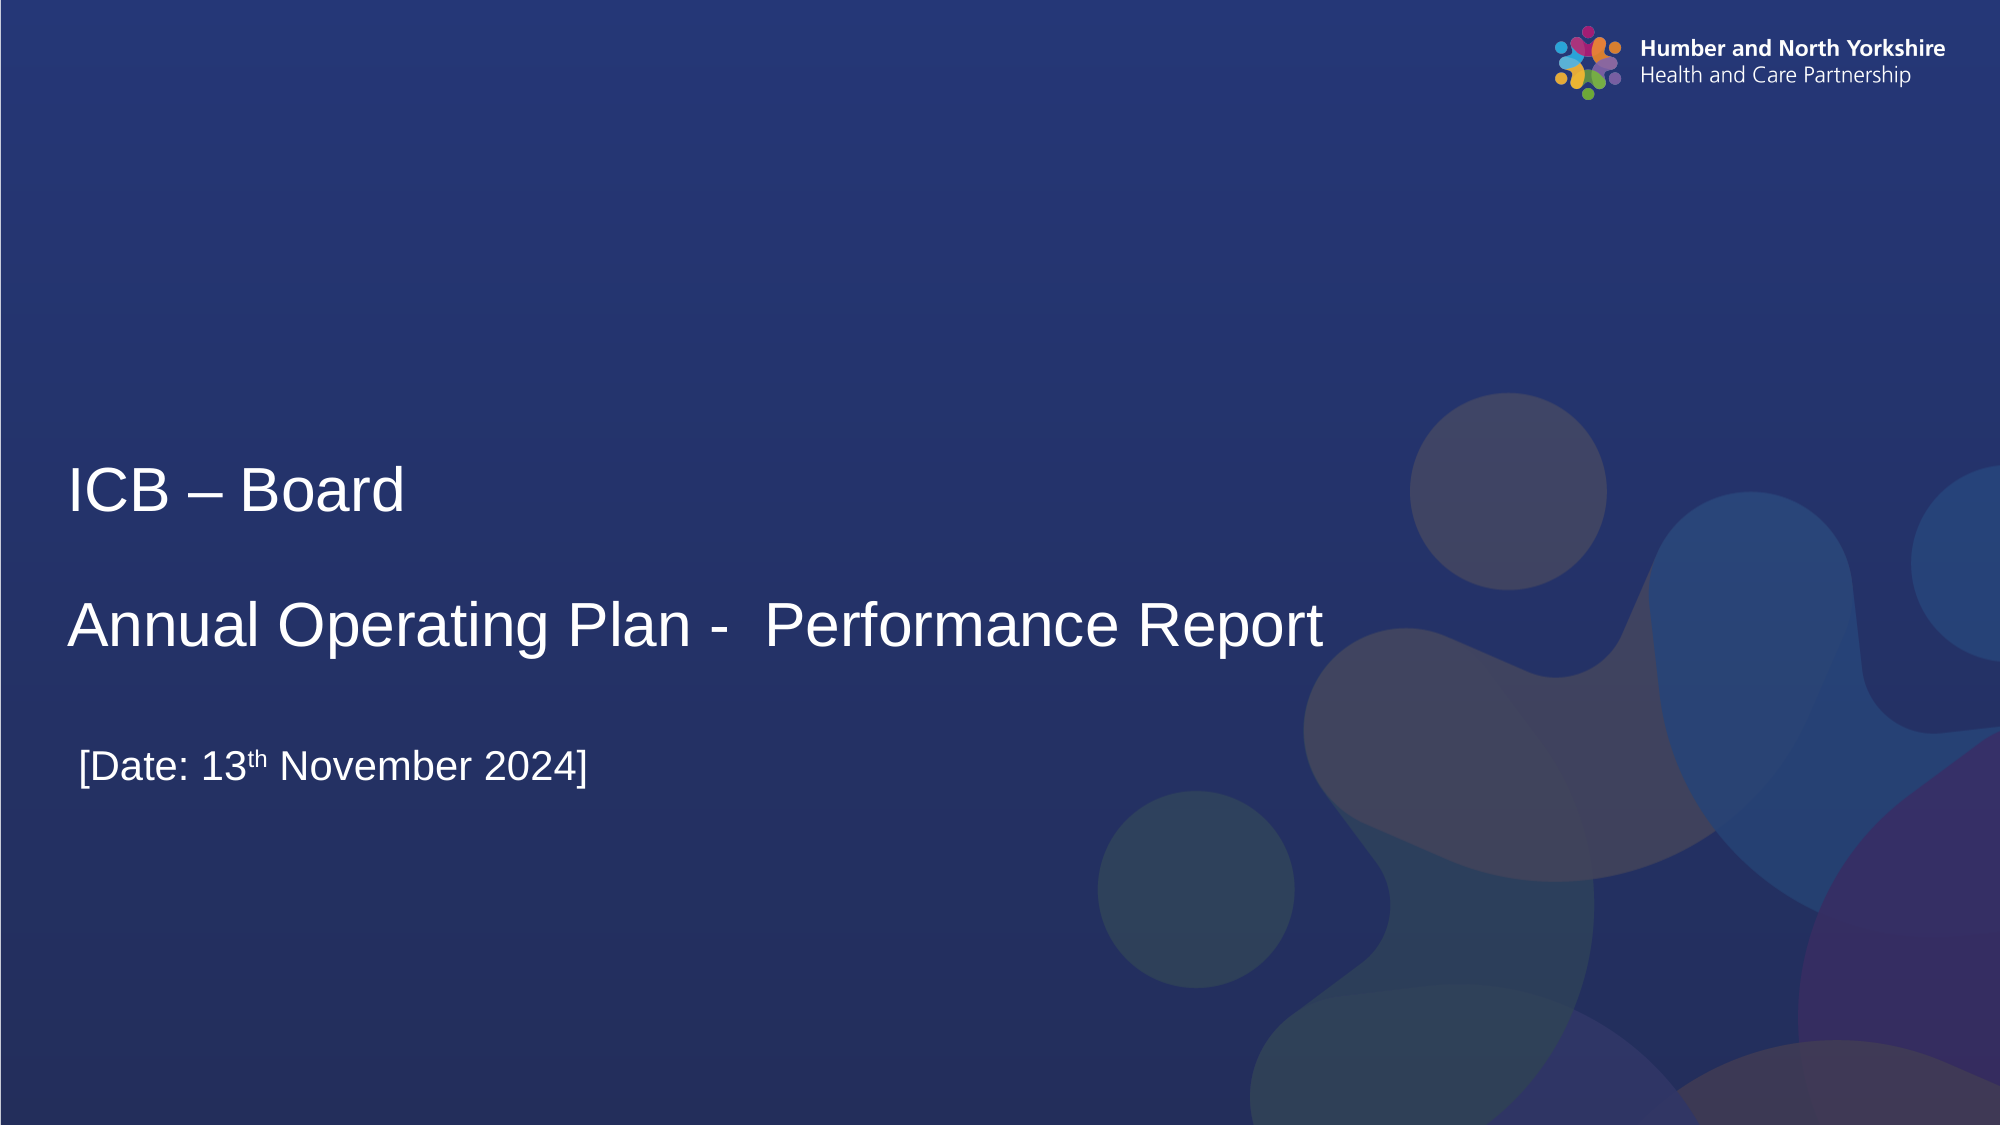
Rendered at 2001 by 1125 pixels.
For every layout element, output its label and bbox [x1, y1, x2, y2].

list [0, 0, 2000, 1125]
picture [1555, 26, 1945, 100]
